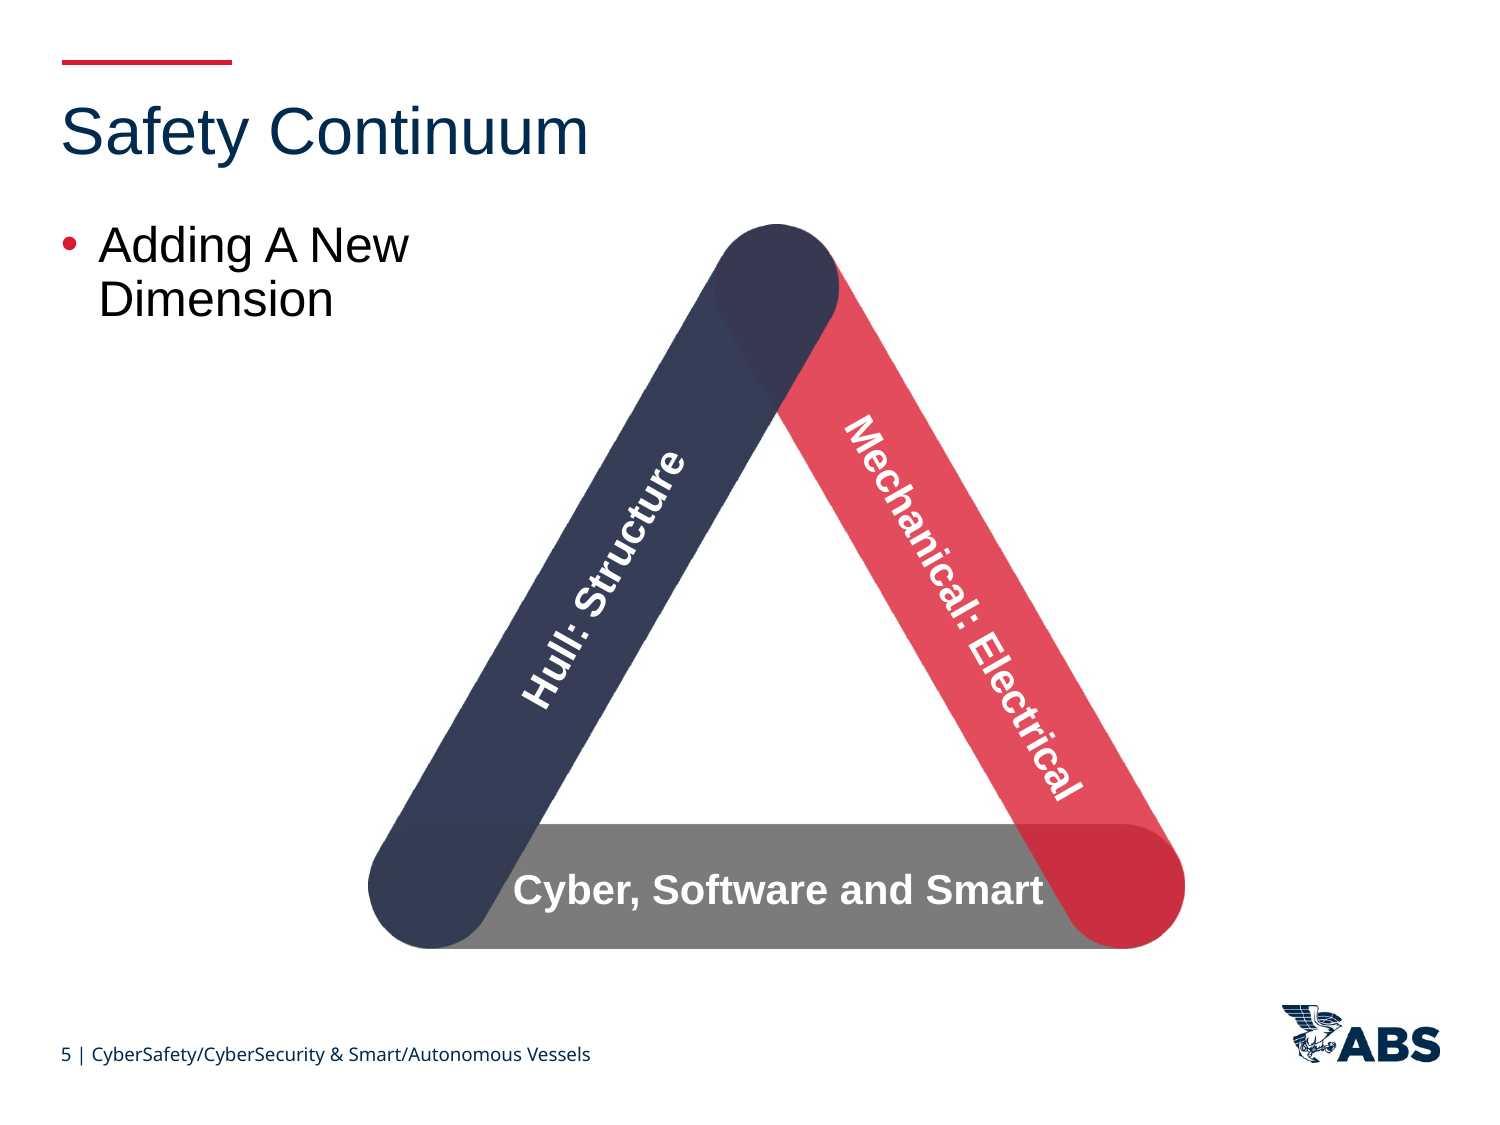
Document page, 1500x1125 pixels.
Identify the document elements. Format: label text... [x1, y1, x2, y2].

list Adding A New Dimension [46, 211, 1440, 936]
picture [368, 224, 1185, 949]
picture [1282, 1005, 1440, 1063]
list Safety Continuum [46, 89, 1440, 191]
slide_number 5 | CyberSafety/CyberSecurity & Smart/Autonomous Vessels [46, 1035, 609, 1069]
